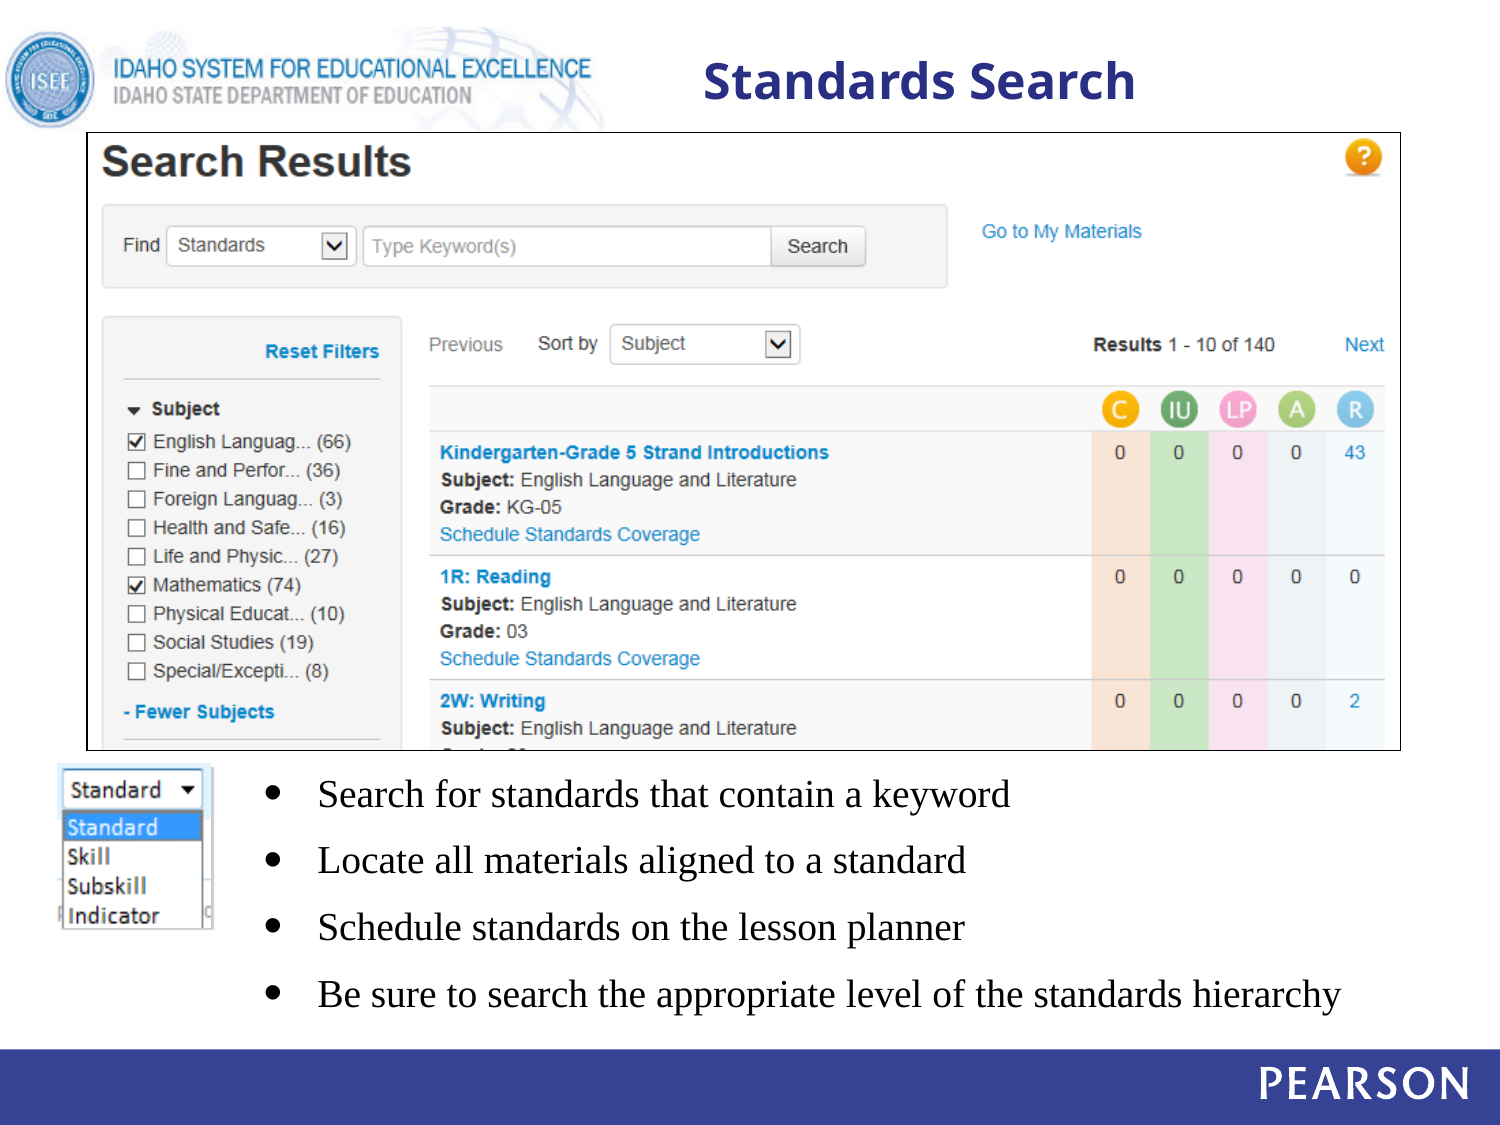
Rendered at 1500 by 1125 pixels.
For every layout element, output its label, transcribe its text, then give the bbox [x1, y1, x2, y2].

picture [4, 24, 612, 150]
title Standards Search [703, 49, 1500, 151]
picture [87, 133, 1401, 751]
picture [57, 763, 212, 928]
text_box Search for standards that contain a keyword Locate all materials aligned to a standard Schedule standards on the lesson planner Be sure to search the appropriate level of the standards hierarchy [235, 737, 1500, 1052]
